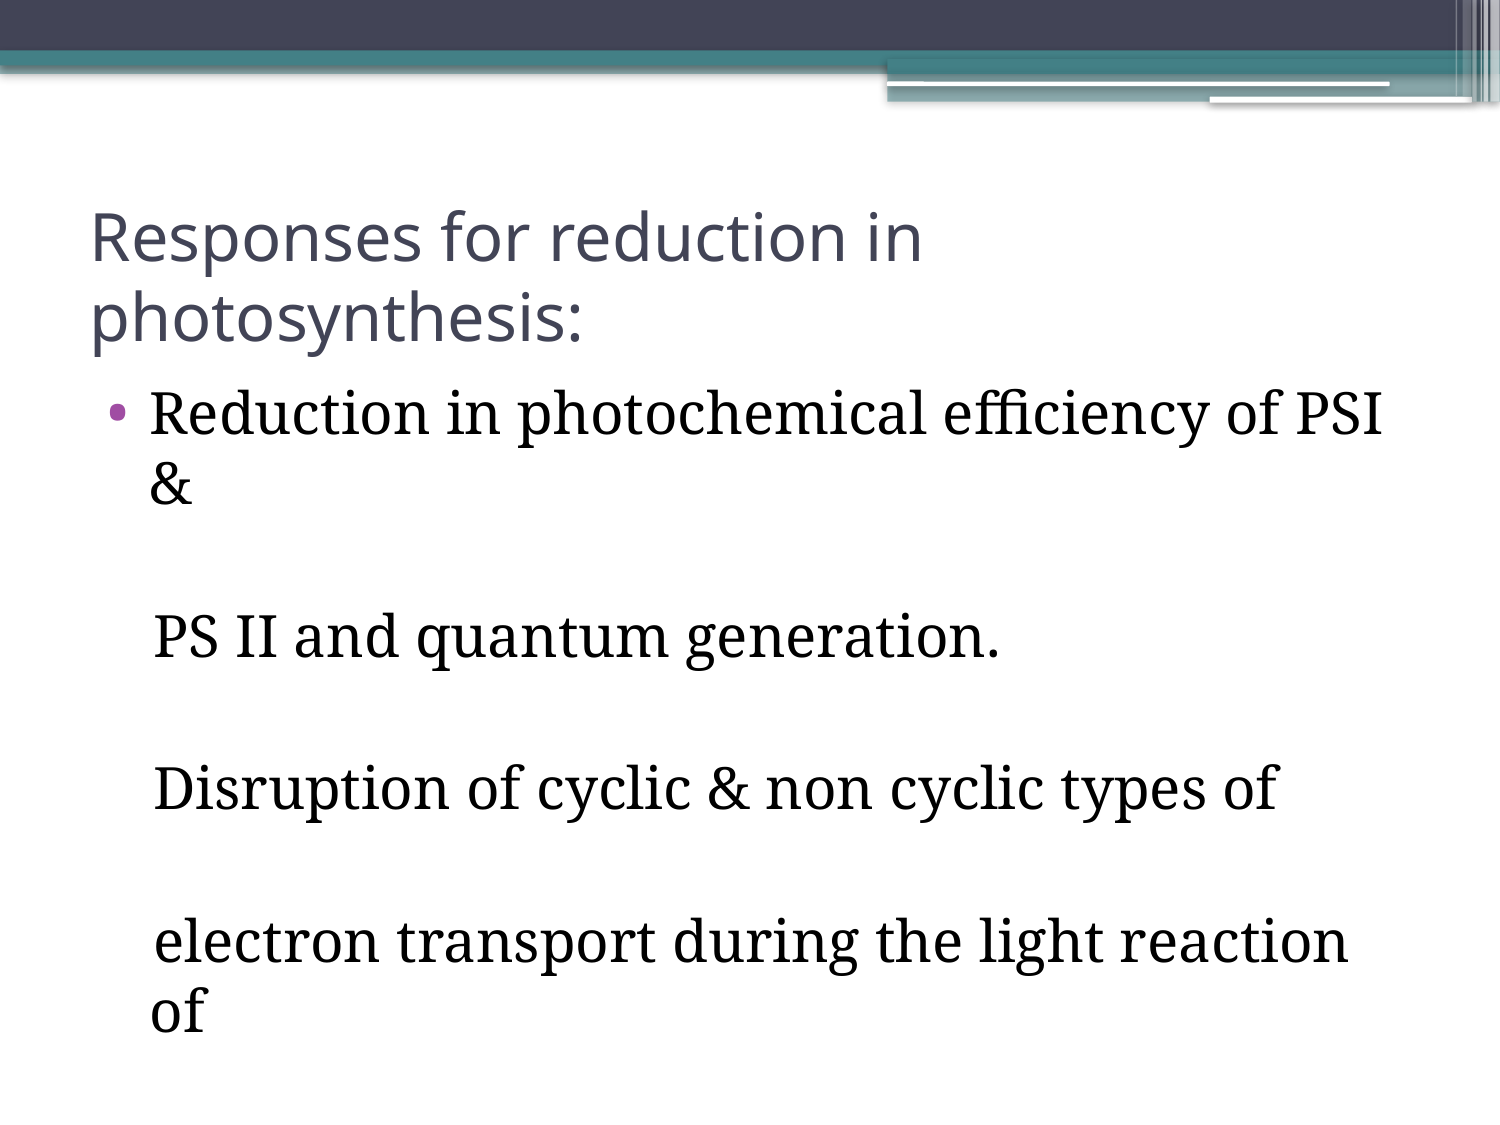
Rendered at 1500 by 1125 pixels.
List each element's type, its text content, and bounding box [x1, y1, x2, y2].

list Reduction in photochemical efficiency of PSI & PS II and quantum generation. Disruption of cyclic & non cyclic types of electron transport during the light reaction of photosynthesis. [75, 368, 1425, 1079]
title Responses for reduction in photosynthesis: [75, 187, 1425, 363]
